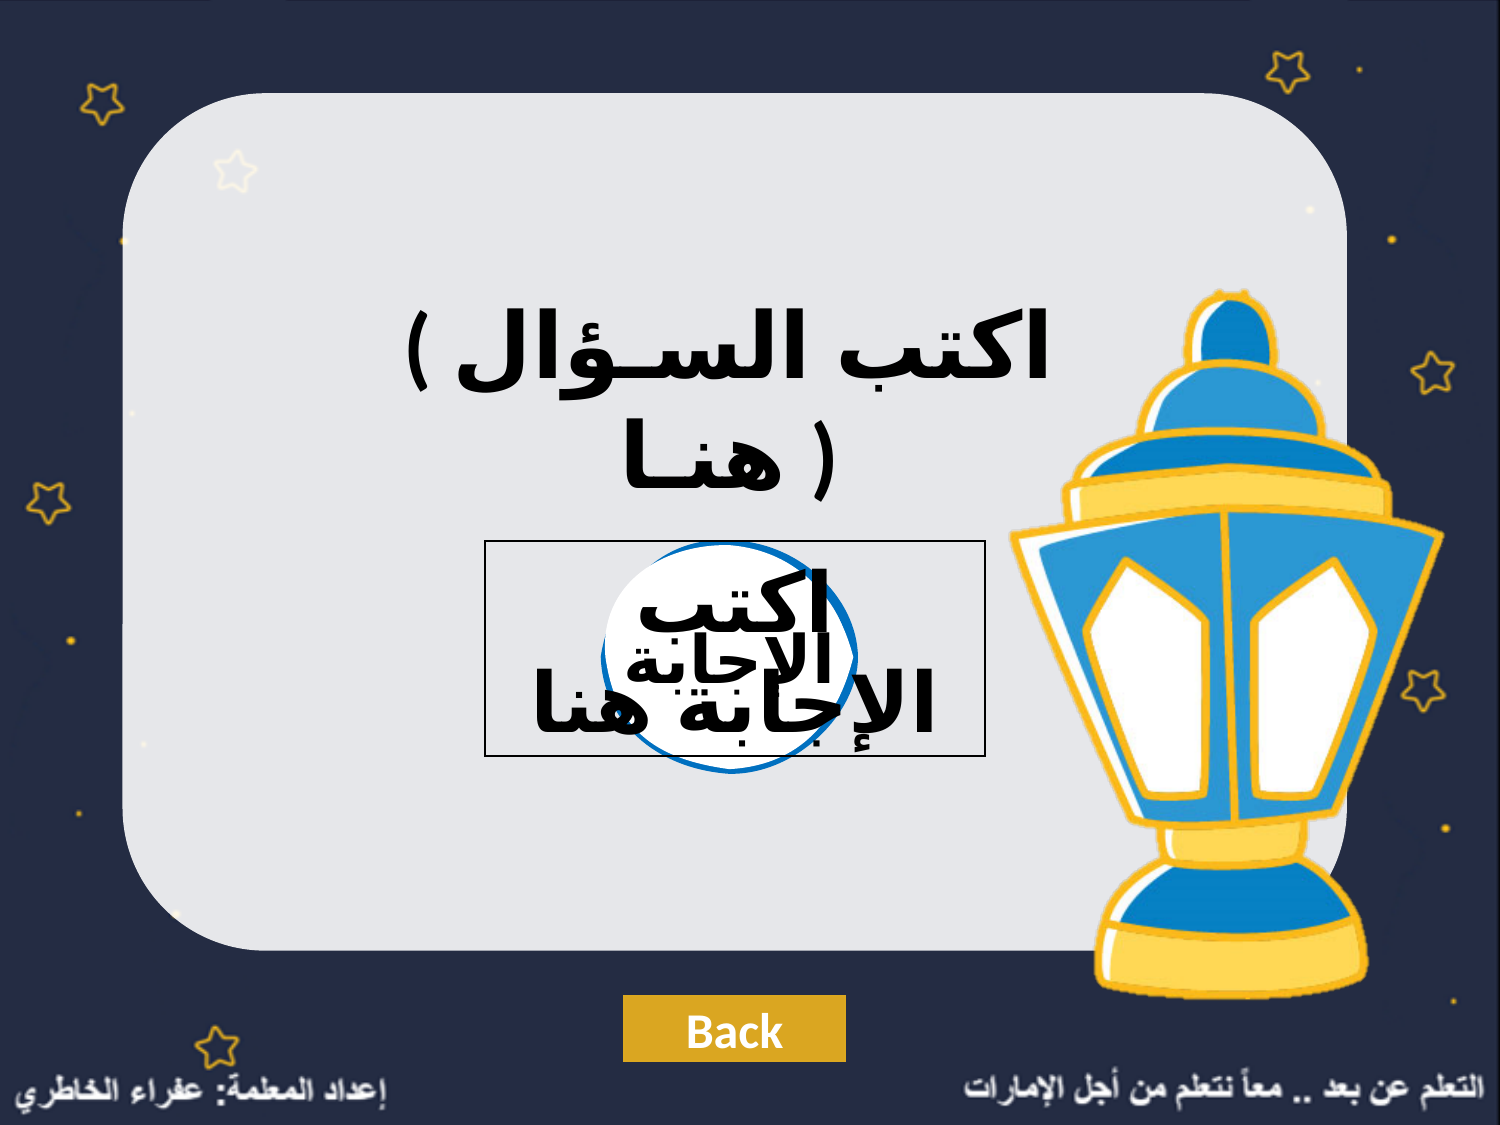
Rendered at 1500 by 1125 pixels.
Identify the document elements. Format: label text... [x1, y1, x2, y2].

text_box [121, 92, 1339, 952]
text_box Back [623, 995, 846, 1062]
text_box ( اكتب السـؤال هنـا ) [300, 279, 1006, 515]
picture [0, 0, 1500, 1125]
text_box الإجابة [674, 757, 784, 771]
text_box اكتب الإجابة هنا [484, 540, 986, 757]
